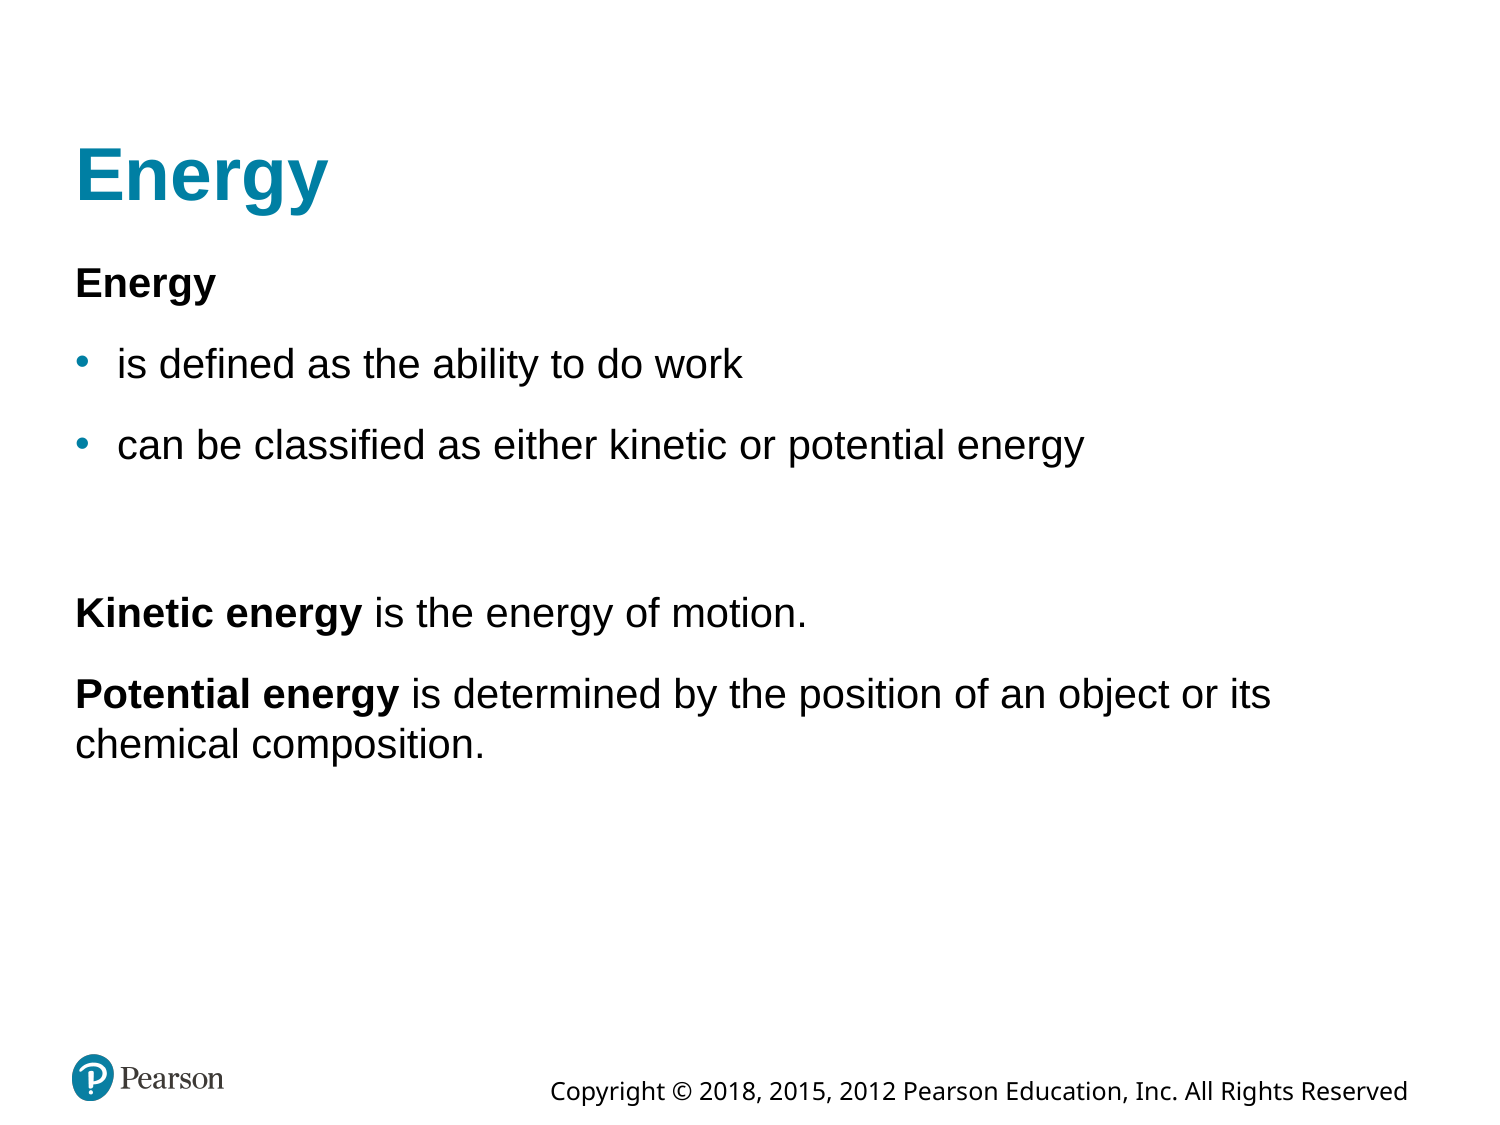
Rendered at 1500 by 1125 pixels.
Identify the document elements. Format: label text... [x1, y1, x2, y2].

list Energy is defined as the ability to do work can be classified as either kinetic or potential energy [75, 255, 1425, 504]
title Energy [75, 35, 1425, 216]
picture [98, 1054, 224, 1101]
picture [80, 1063, 106, 1088]
picture [72, 1054, 88, 1070]
picture [72, 1087, 83, 1101]
list Kinetic energy is the energy of motion. Potential energy is determined by the position of an object or its chemical composition. [75, 585, 1425, 821]
